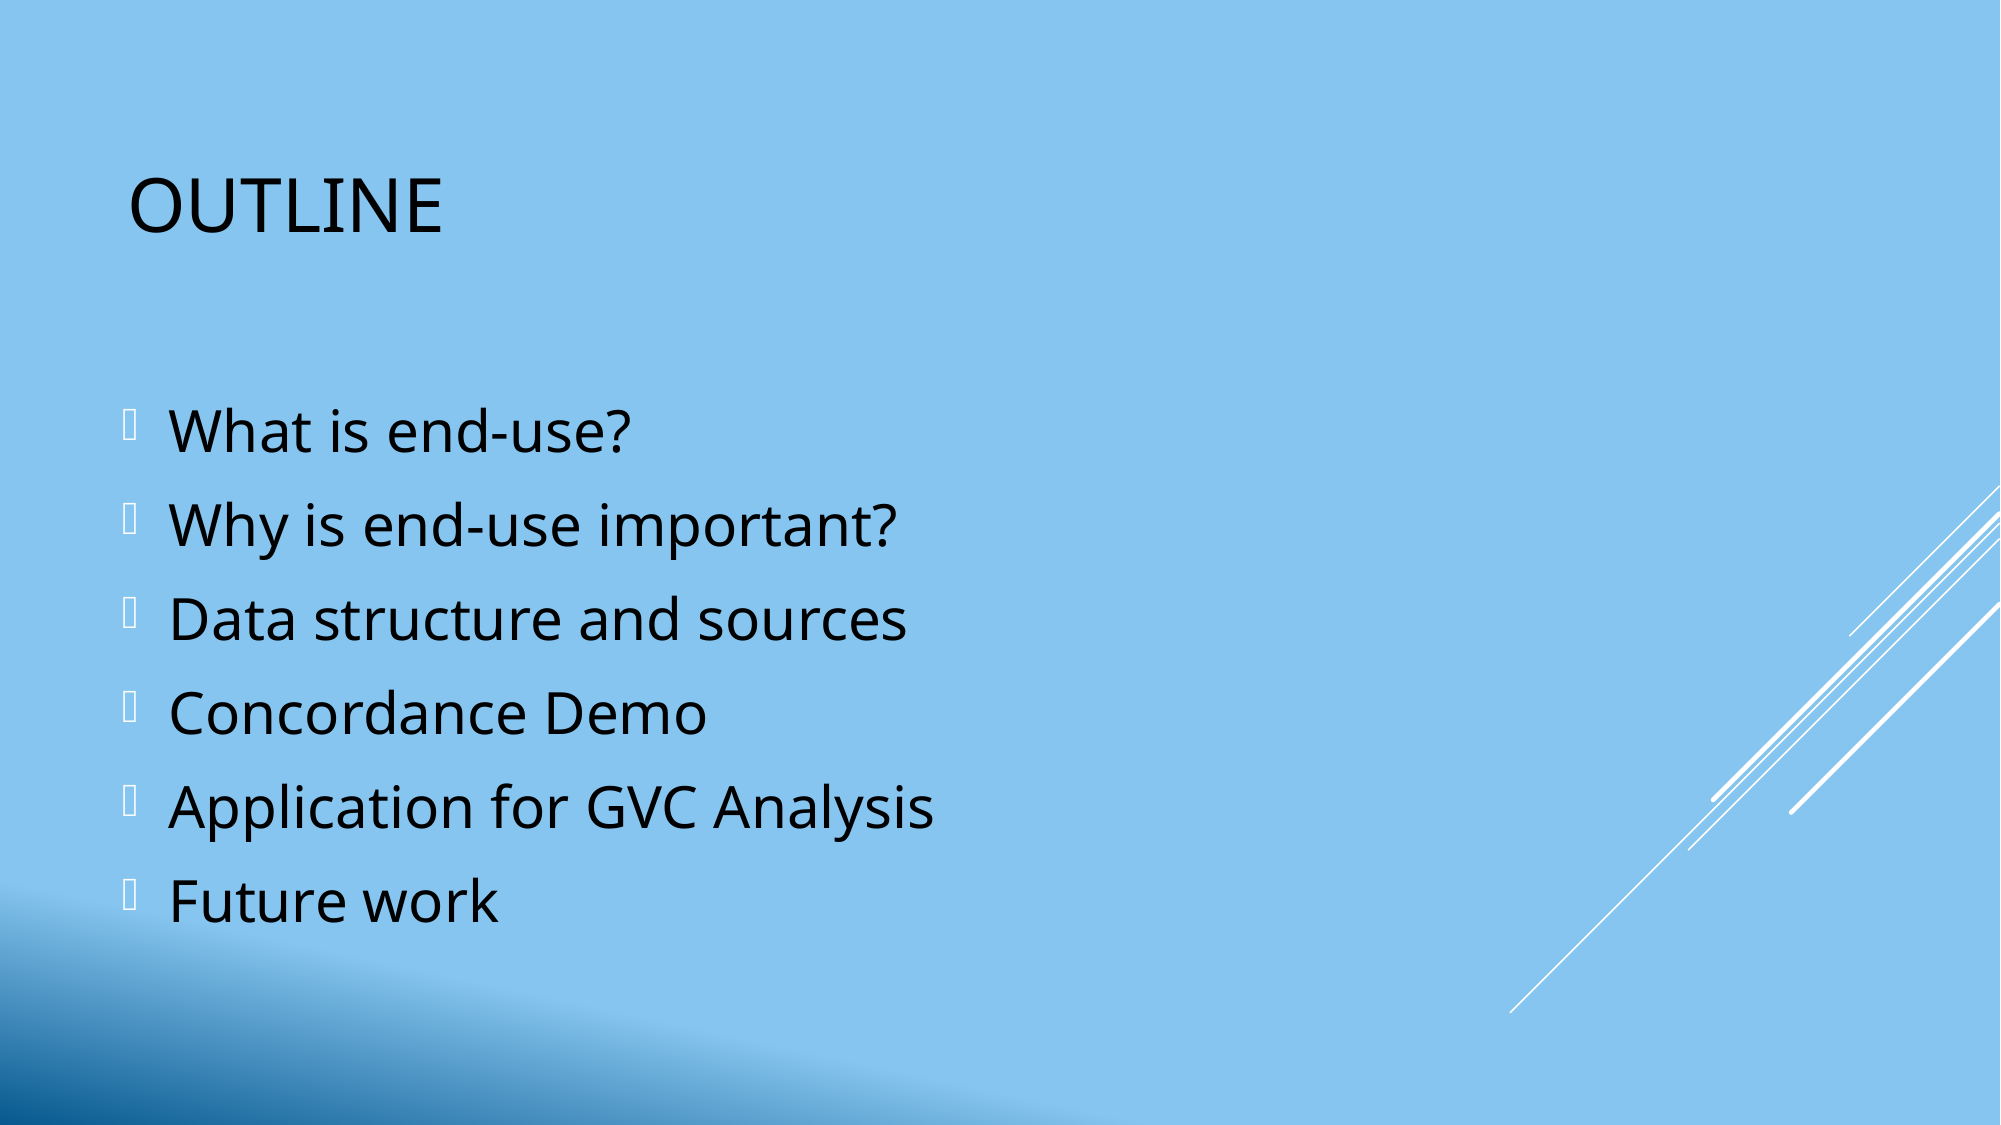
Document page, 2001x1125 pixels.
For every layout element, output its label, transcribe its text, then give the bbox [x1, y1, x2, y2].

title Outline [112, 78, 1513, 326]
list What is end-use? Why is end-use important? Data structure and sources Concordance Demo Application for GVC Analysis Future work [106, 386, 1507, 1004]
